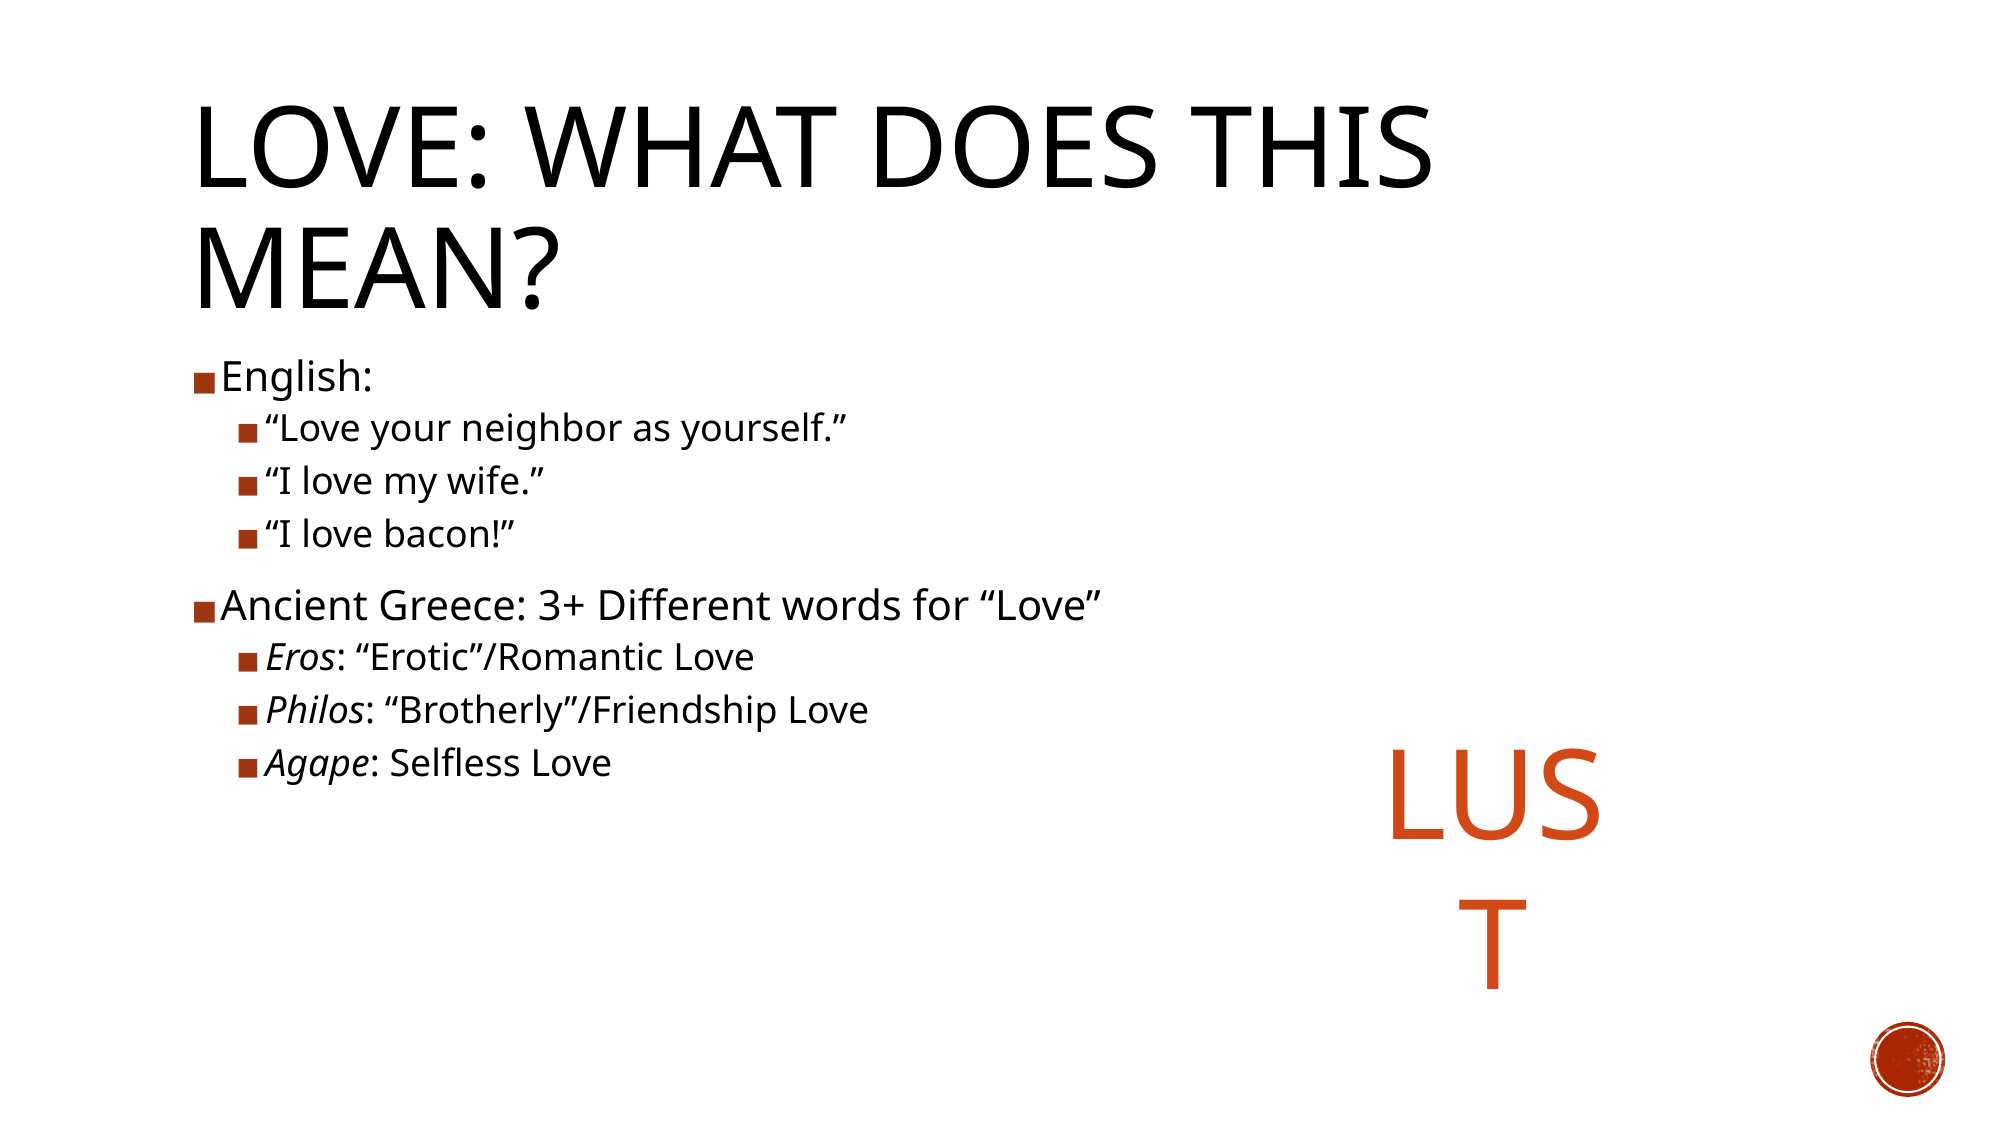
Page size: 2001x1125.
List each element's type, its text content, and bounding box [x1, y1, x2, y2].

text_box LUST [1349, 707, 1638, 1023]
title LOVE: WHAT DOES THIS MEAN? [175, 79, 1826, 344]
picture [1870, 1021, 1946, 1097]
list English: “Love your neighbor as yourself.” “I love my wife.” “I love bacon!” Ancient Greece: 3+ Different words for “Love” Eros: “Erotic”/Romantic Love Philos: “Brotherly”/Friendship Love Agape: Selfless Love [175, 348, 1826, 1013]
